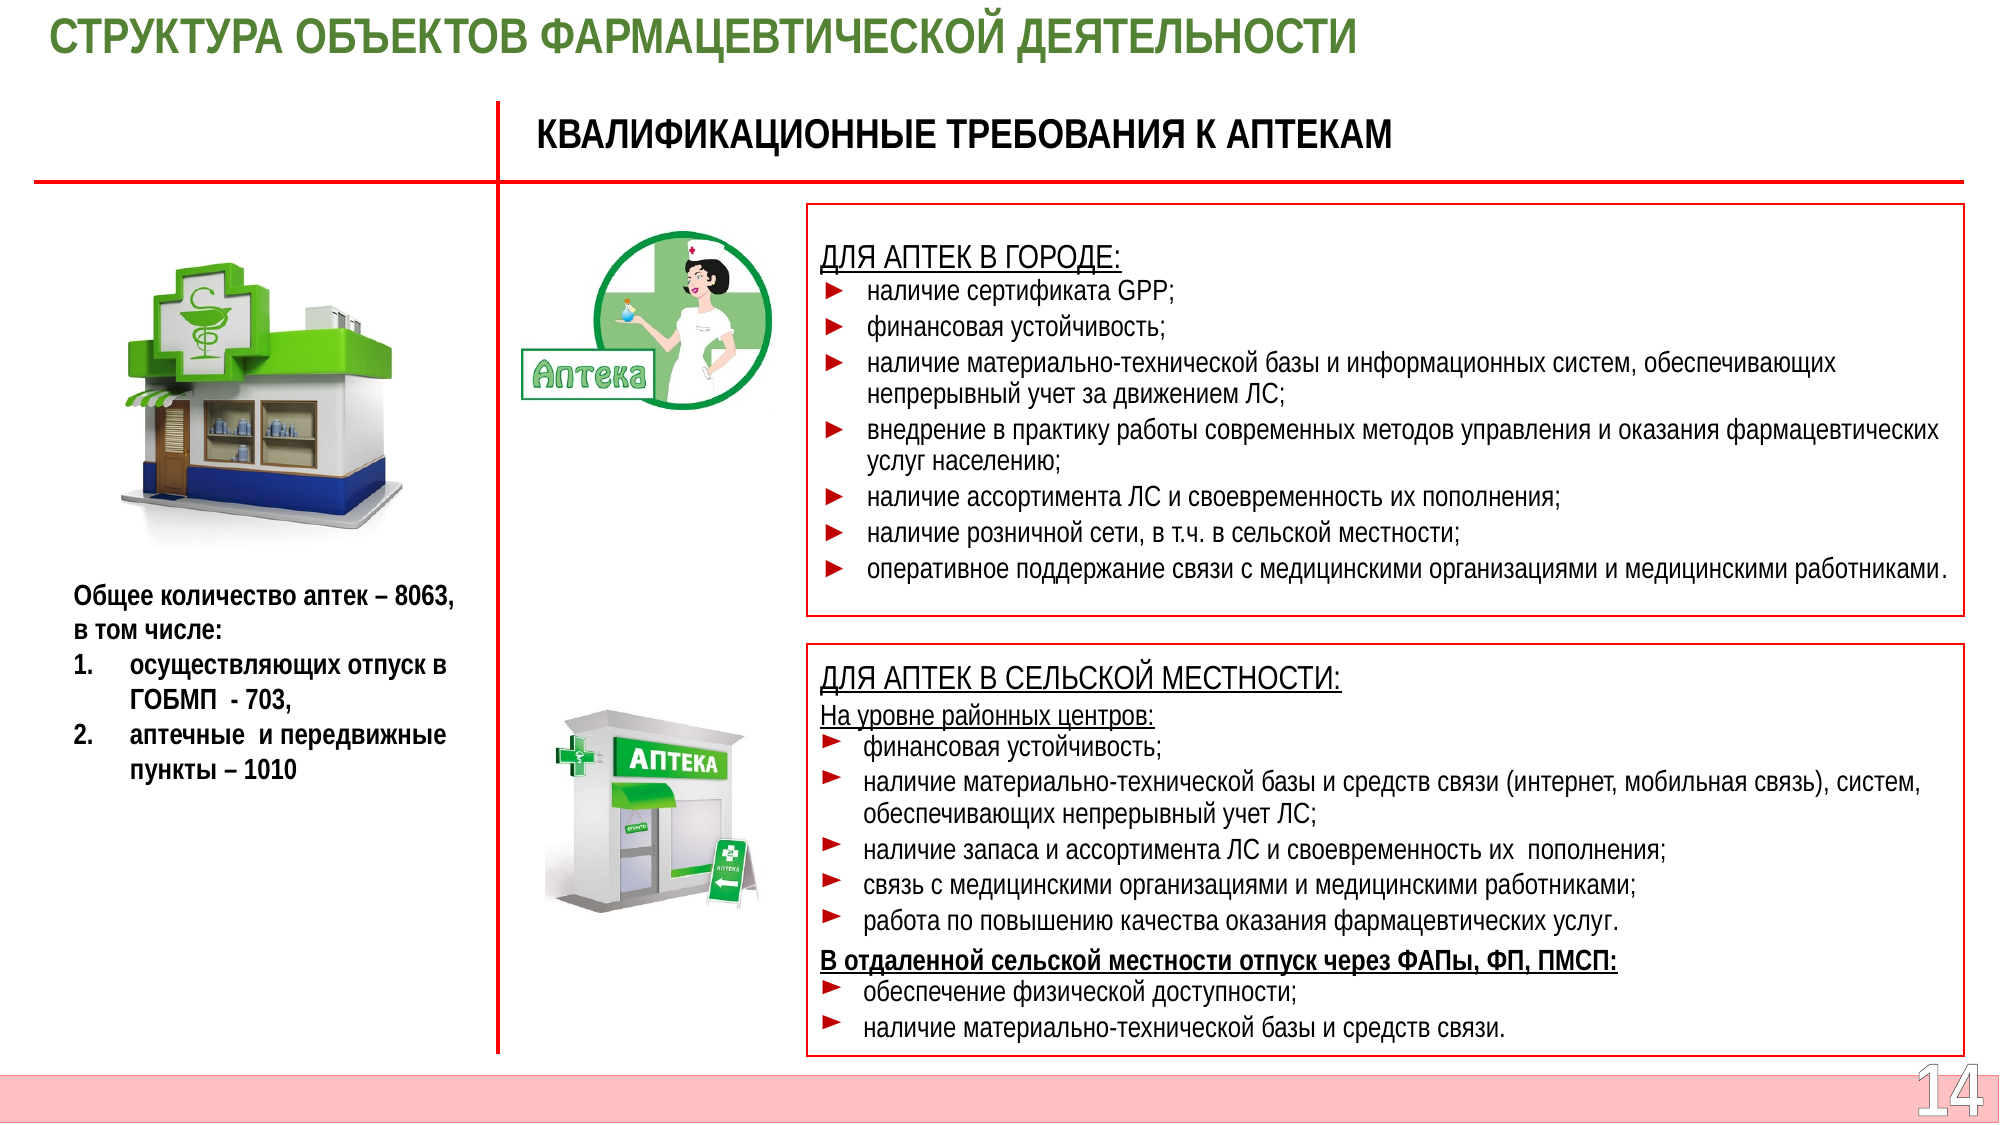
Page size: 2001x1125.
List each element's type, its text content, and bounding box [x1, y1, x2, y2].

text_box Для аптек в городе: наличие сертификата GPP; финансовая устойчивость; наличие материально-технической базы и информационных систем, обеспечивающих непрерывный учет за движением ЛС; внедрение в практику работы современных методов управления и оказания фармацевтических услуг населению; наличие ассортимента ЛС и своевременность их пополнения; наличие розничной сети, в т.ч. в сельской местности; оперативное поддержание связи с медицинскими организациями и медицинскими работниками. [806, 203, 1965, 617]
picture [545, 702, 767, 923]
picture [521, 231, 772, 410]
text_box КВАЛИФИКАЦИОННЫЕ ТРЕБОВАНИЯ К АПТЕКАМ [521, 105, 1580, 175]
text_box Для аптек в сельской местности: На уровне районных центров: финансовая устойчивость; наличие материально-технической базы и средств связи (интернет, мобильная связь), систем, обеспечивающих непрерывный учет ЛС; наличие запаса и ассортимента ЛС и своевременность их пополнения; связь с медицинскими организациями и медицинскими работниками; работа по повышению качества оказания фармацевтических услуг. В отдаленной сельской местности отпуск через ФАПы, ФП, ПМСП: обеспечение физической доступности; наличие материально-технической базы и средств связи. [806, 643, 1965, 1057]
text_box [0, 1075, 1999, 1123]
picture [48, 241, 456, 547]
text_box Общее количество аптек – 8063, в том числе: осуществляющих отпуск в ГОБМП - 703, аптечные и передвижные пункты – 1010 [58, 568, 474, 793]
text_box СТРУКТУРА ОБЪЕКТОВ ФАРМАЦЕВТИЧЕСКОЙ ДЕЯТЕЛЬНОСТИ [34, 9, 1964, 66]
slide_number 14 [1884, 1055, 1999, 1116]
